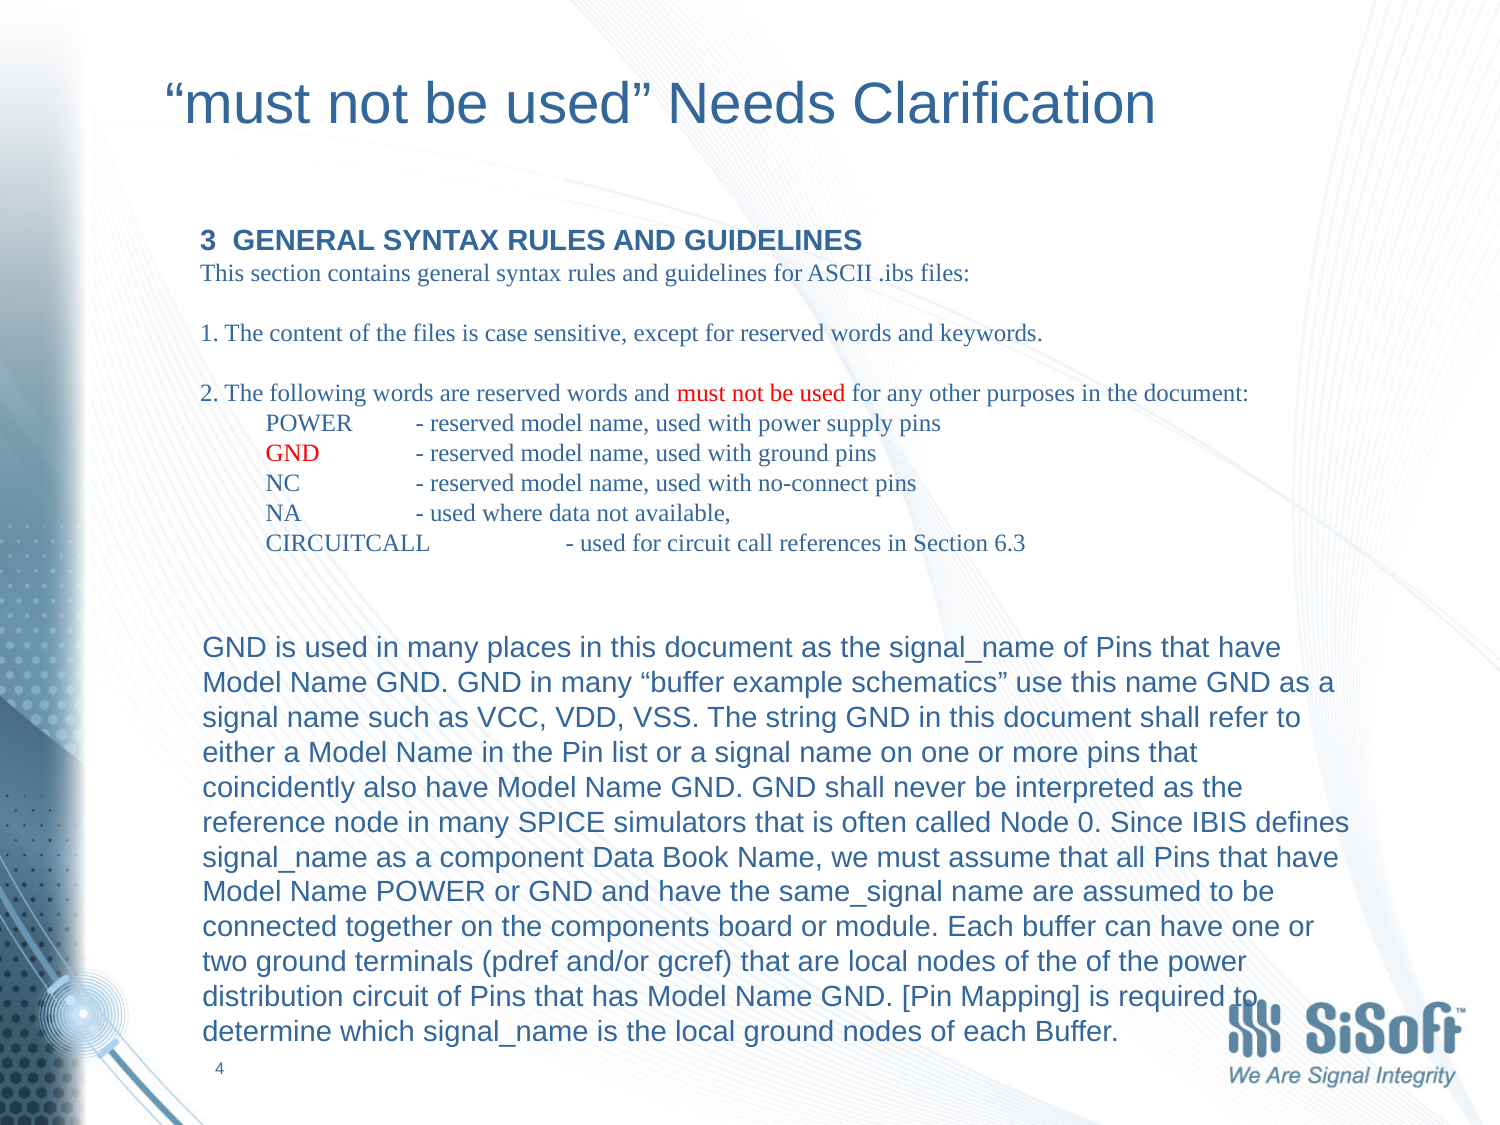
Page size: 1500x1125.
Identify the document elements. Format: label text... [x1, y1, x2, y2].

list 3 GENERAL SYNTAX RULES AND GUIDELINES This section contains general syntax rules and guidelines for ASCII .ibs files: 1. The content of the files is case sensitive, except for reserved words and keywords. 2. The following words are reserved words and must not be used for any other purposes in the document: POWER - reserved model name, used with power supply pins GND - reserved model name, used with ground pins NC - reserved model name, used with no-connect pins NA - used where data not available, CIRCUITCALL - used for circuit call references in Section 6.3 [125, 70, 1265, 717]
text_box GND is used in many places in this document as the signal_name of Pins that have Model Name GND. GND in many “buffer example schematics” use this name GND as a signal name such as VCC, VDD, VSS. The string GND in this document shall refer to either a Model Name in the Pin list or a signal name on one or more pins that coincidently also have Model Name GND. GND shall never be interpreted as the reference node in many SPICE simulators that is often called Node 0. Since IBIS defines signal_name as a component Data Book Name, we must assume that all Pins that have Model Name POWER or GND and have the same_signal name are assumed to be connected together on the components board or module. Each buffer can have one or two ground terminals (pdref and/or gcref) that are local nodes of the of the power distribution circuit of Pins that has Model Name GND. [Pin Mapping] is required to determine which signal_name is the local ground nodes of each Buffer. [187, 620, 1375, 1055]
footer 4 [200, 1055, 975, 1104]
picture [0, 0, 1500, 1125]
title “must not be used” Needs Clarification [150, 24, 1300, 175]
